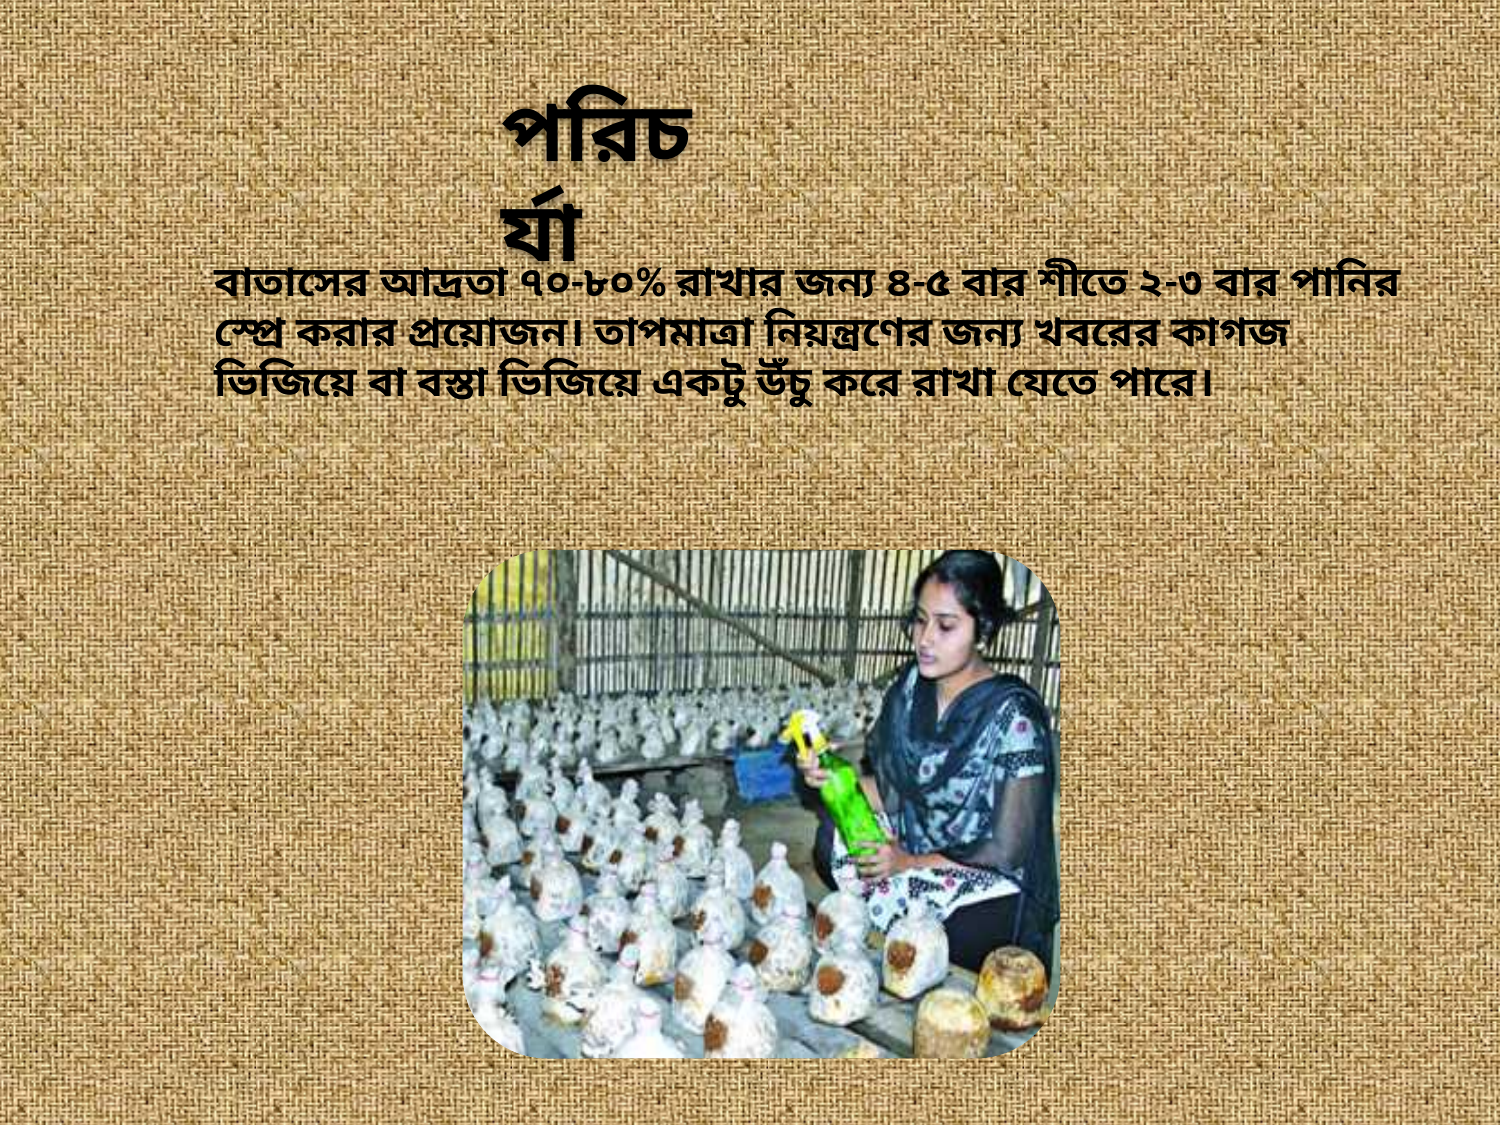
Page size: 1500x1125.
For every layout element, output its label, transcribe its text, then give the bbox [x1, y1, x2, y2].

text_box বাতাসের আদ্রতা ৭০-৮০% রাখার জন্য ৪-৫ বার শীতে ২-৩ বার পানির স্প্রে করার প্রয়োজন। তাপমাত্রা নিয়ন্ত্রণের জন্য খবরের কাগজ ভিজিয়ে বা বস্তা ভিজিয়ে একটু উঁচু করে রাখা যেতে পারে। [198, 190, 1427, 470]
picture [0, 0, 1500, 1125]
text_box পরিচর্যা [474, 58, 751, 190]
